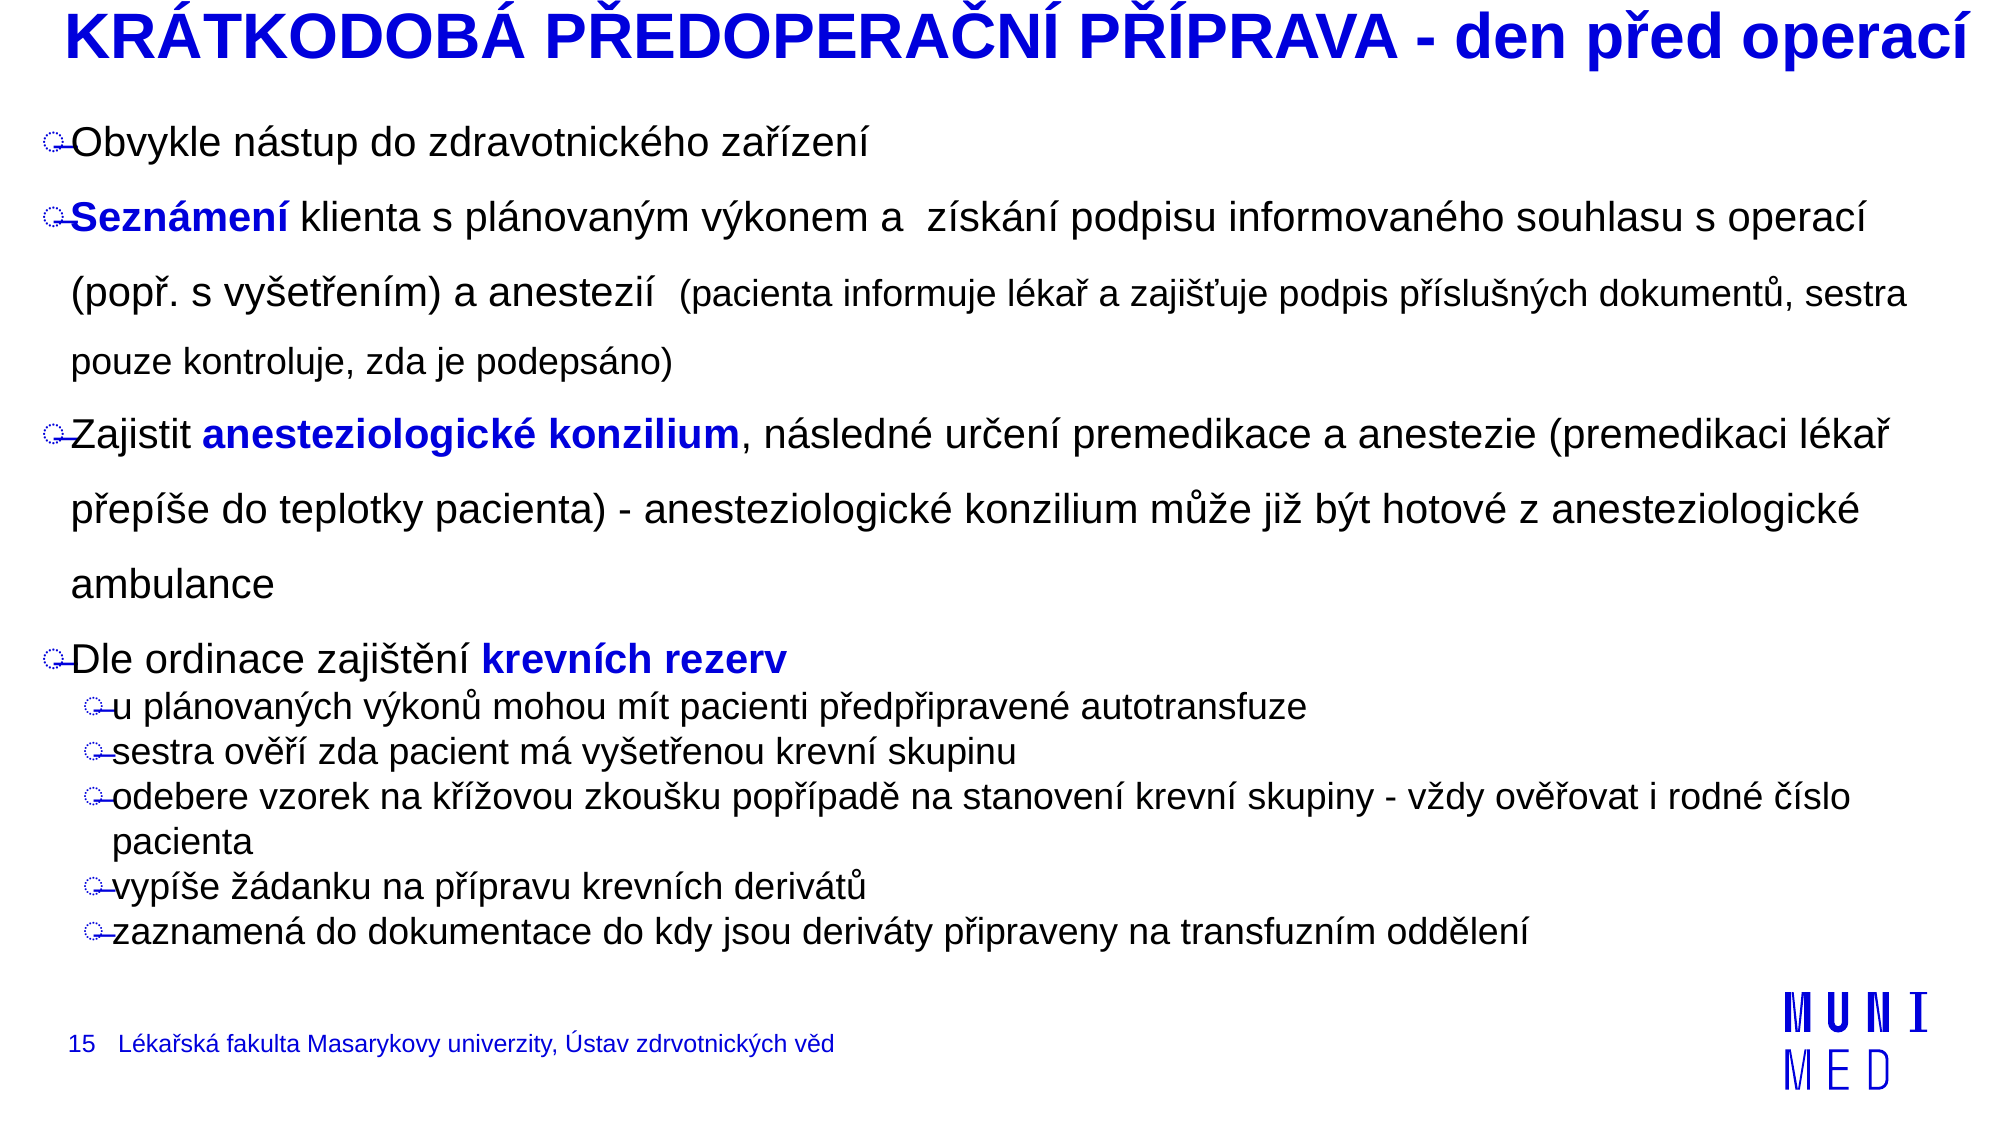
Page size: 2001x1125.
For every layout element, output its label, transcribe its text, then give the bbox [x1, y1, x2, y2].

footer Lékařská fakulta Masarykovy univerzity, Ústav zdrvotnických věd [118, 1021, 1418, 1063]
slide_number 15 [67, 1021, 110, 1063]
text_box KRÁTKODOBÁ PŘEDOPERAČNÍ PŘÍPRAVA - den před operací [64, 7, 2000, 107]
list Obvykle nástup do zdravotnického zařízení Seznámení klienta s plánovaným výkonem a získání podpisu informovaného souhlasu s operací (popř. s vyšetřením) a anestezií (pacienta informuje lékař a zajišťuje podpis příslušných dokumentů, sestra pouze kontroluje, zda je podepsáno) Zajistit anesteziologické konzilium, následné určení premedikace a anestezie (premedikaci lékař přepíše do teplotky pacienta) - anesteziologické konzilium může již být hotové z anesteziologické ambulance Dle ordinace zajištění krevních rezerv u plánovaných výkonů mohou mít pacienti předpřipravené autotransfuze sestra ověří zda pacient má vyšetřenou krevní skupinu odebere vzorek na křížovou zkoušku popřípadě na stanovení krevní skupiny - vždy ověřovat i rodné číslo pacienta vypíše žádanku na přípravu krevních derivátů zaznamená do dokumentace do kdy jsou deriváty připraveny na transfuzním oddělení [29, 89, 1936, 1118]
